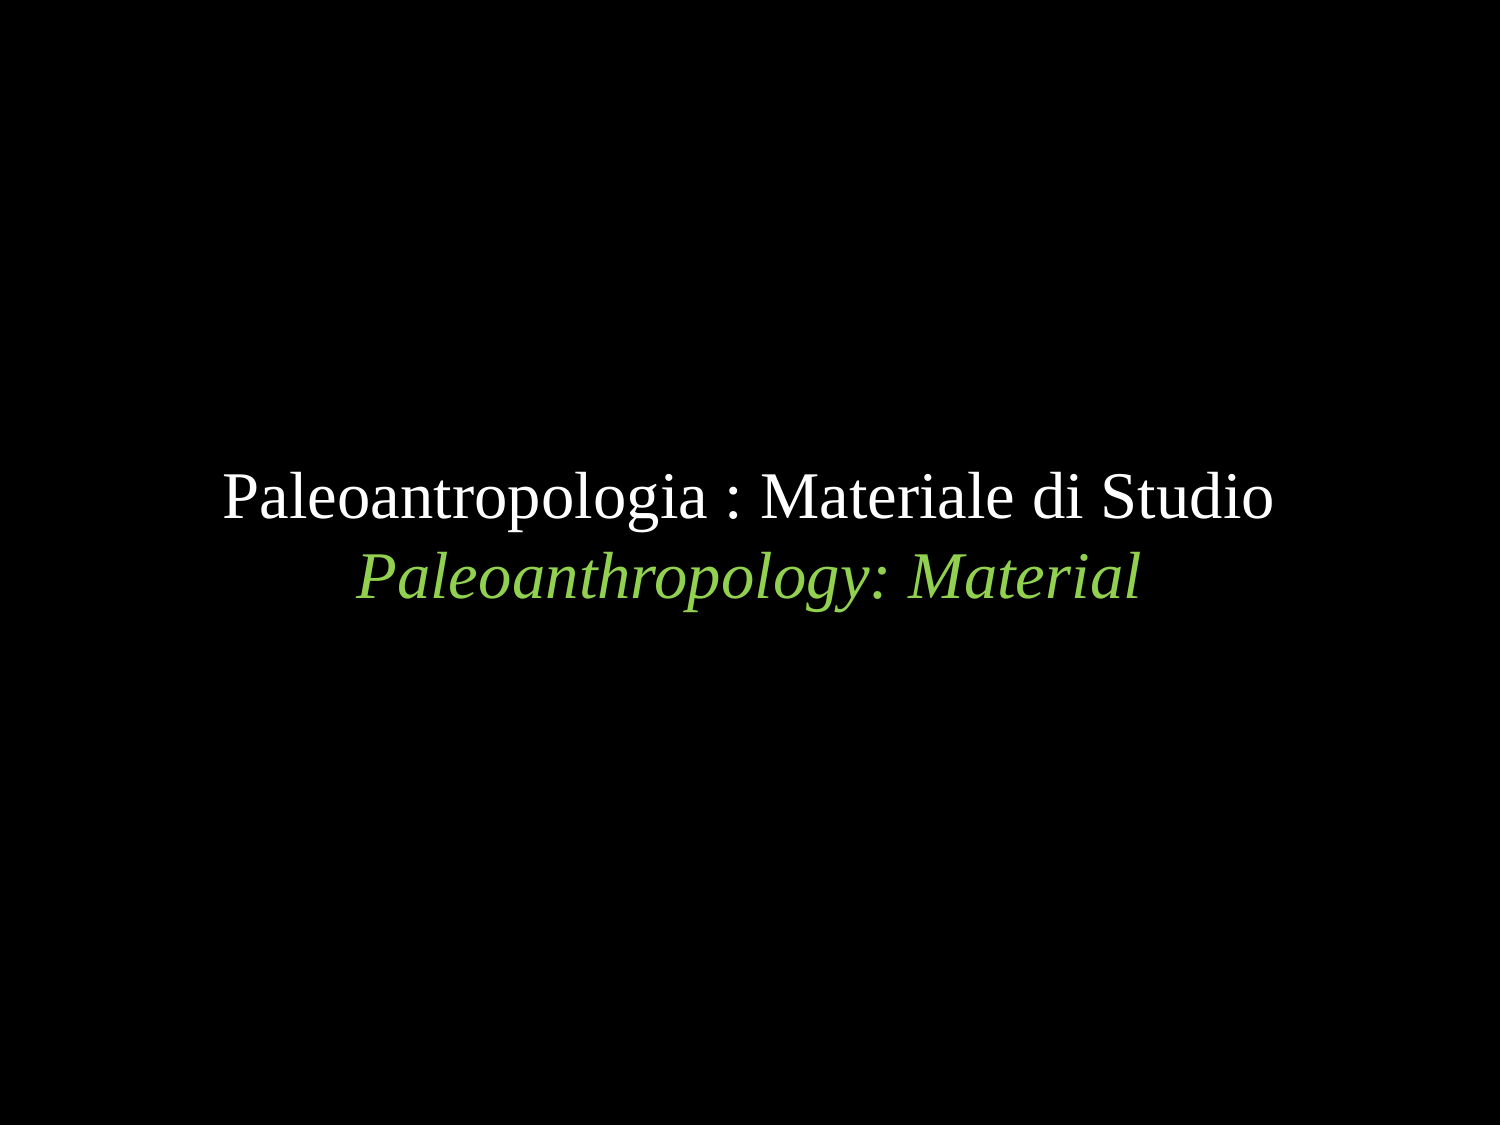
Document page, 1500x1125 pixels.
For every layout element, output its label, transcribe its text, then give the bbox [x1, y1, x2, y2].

text_box Paleoantropologia : Materiale di Studio Paleoanthropology: Material [0, 444, 1500, 619]
